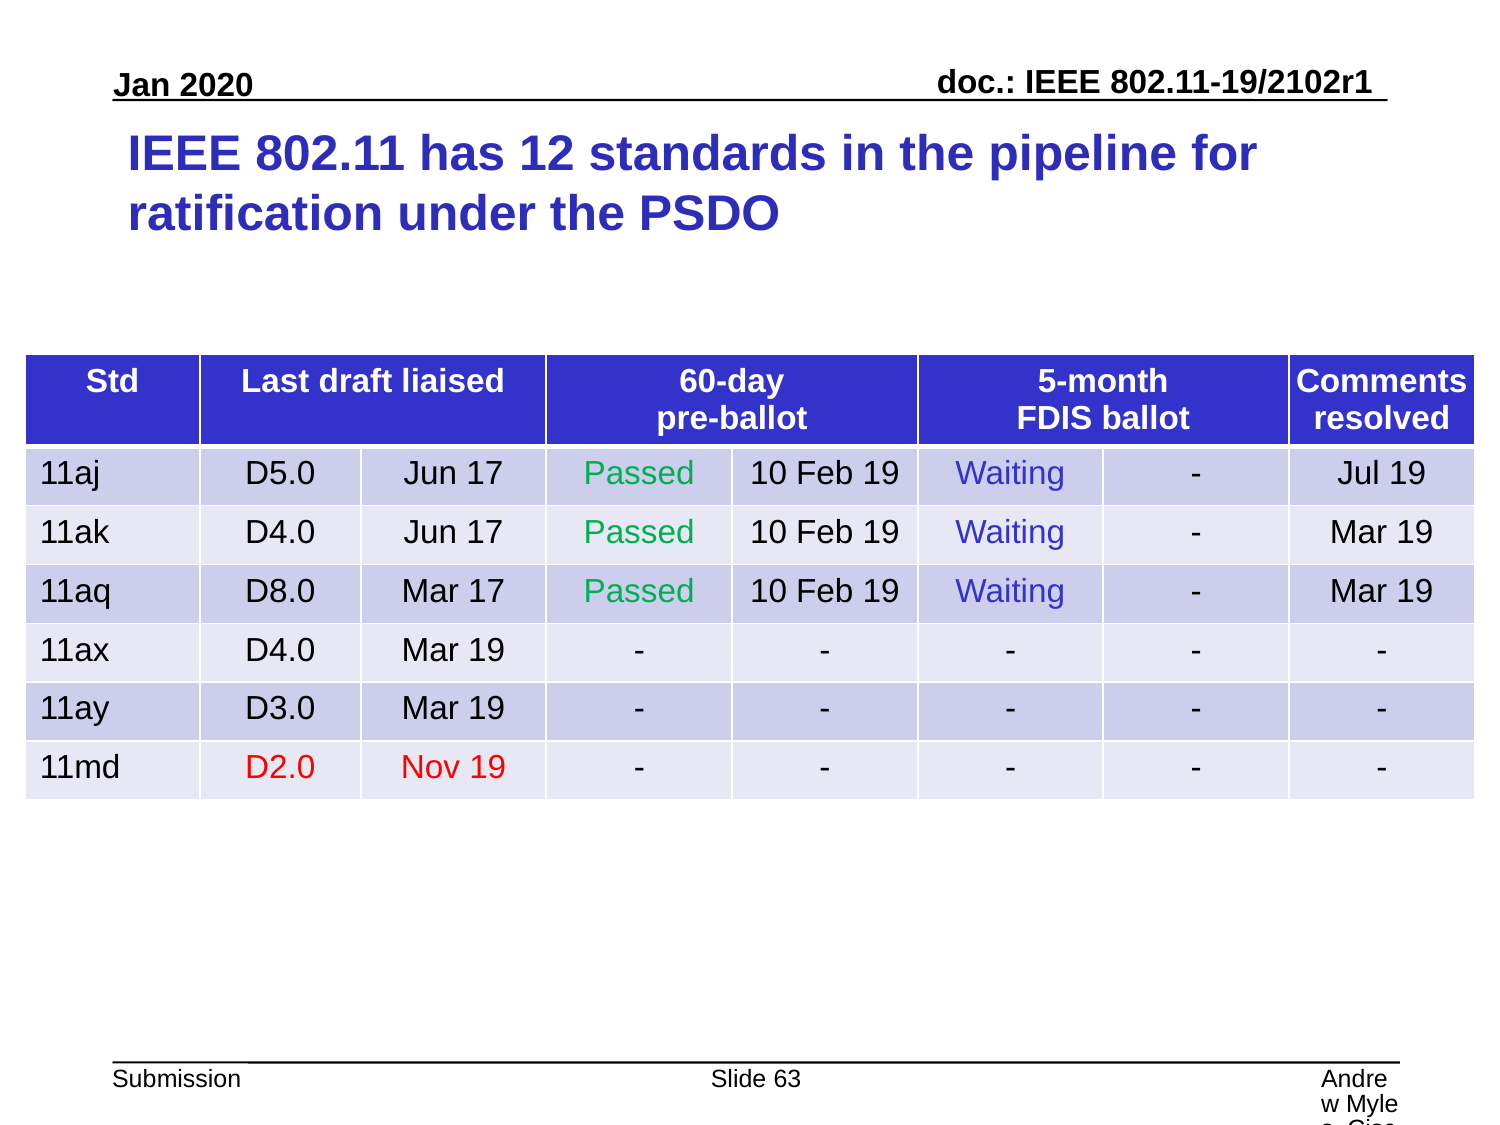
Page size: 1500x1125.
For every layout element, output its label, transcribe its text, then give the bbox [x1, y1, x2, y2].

table_cell - [733, 683, 917, 740]
table_cell - [547, 742, 731, 799]
table_cell - [733, 742, 917, 799]
table_header Comments resolved [1290, 355, 1474, 444]
table_cell 11md [26, 742, 199, 799]
table_cell Mar 19 [362, 683, 545, 740]
table_cell - [1104, 683, 1288, 740]
table_cell 10 Feb 19 [733, 449, 917, 505]
title IEEE 802.11 has 12 standards in the pipeline for ratification under the PSDO [112, 112, 1388, 288]
table_cell - [1104, 624, 1288, 681]
table_cell Passed [547, 565, 731, 623]
table_header Last draft liaised [201, 355, 545, 444]
table_cell D5.0 [201, 449, 360, 505]
slide_number Slide 63 [709, 1061, 803, 1093]
table_cell Mar 17 [362, 565, 545, 623]
table_cell 11ak [26, 506, 199, 564]
table_cell 11ax [26, 624, 199, 681]
table_cell - [733, 624, 917, 681]
table_cell D2.0 [201, 742, 360, 799]
table_cell D8.0 [201, 565, 360, 623]
table_header Std [26, 355, 199, 444]
table_cell - [1290, 624, 1474, 681]
table_cell Mar 19 [362, 624, 545, 681]
table_cell Waiting [919, 565, 1102, 623]
table_cell D4.0 [201, 506, 360, 564]
table_cell - [547, 624, 731, 681]
table_cell Jun 17 [362, 506, 545, 564]
table_cell Nov 19 [362, 742, 545, 799]
table_cell - [547, 683, 731, 740]
table_cell Jun 17 [362, 449, 545, 505]
table_cell 11aj [26, 449, 199, 505]
table_cell - [919, 624, 1102, 681]
table_cell Waiting [919, 449, 1102, 505]
table_cell 10 Feb 19 [733, 506, 917, 564]
table_cell - [1104, 565, 1288, 623]
table_cell Mar 19 [1290, 506, 1474, 564]
table_cell - [1104, 449, 1288, 505]
footer Andrew Myles, Cisco [1320, 1061, 1402, 1093]
table_cell - [1104, 742, 1288, 799]
table_cell - [919, 683, 1102, 740]
table_cell 11aq [26, 565, 199, 623]
table_cell - [1290, 742, 1474, 799]
table_cell - [919, 742, 1102, 799]
table_cell Passed [547, 449, 731, 505]
table_header 5-month FDIS ballot [919, 355, 1288, 444]
table_cell D4.0 [201, 624, 360, 681]
table_cell Passed [547, 506, 731, 564]
table_cell - [1104, 506, 1288, 564]
table_cell 10 Feb 19 [733, 565, 917, 623]
table_cell Jul 19 [1290, 449, 1474, 505]
table_cell - [1290, 683, 1474, 740]
table_cell D3.0 [201, 683, 360, 740]
table_cell Waiting [919, 506, 1102, 564]
table_cell Mar 19 [1290, 565, 1474, 623]
table_header 60-day pre-ballot [547, 355, 917, 444]
table_cell 11ay [26, 683, 199, 740]
